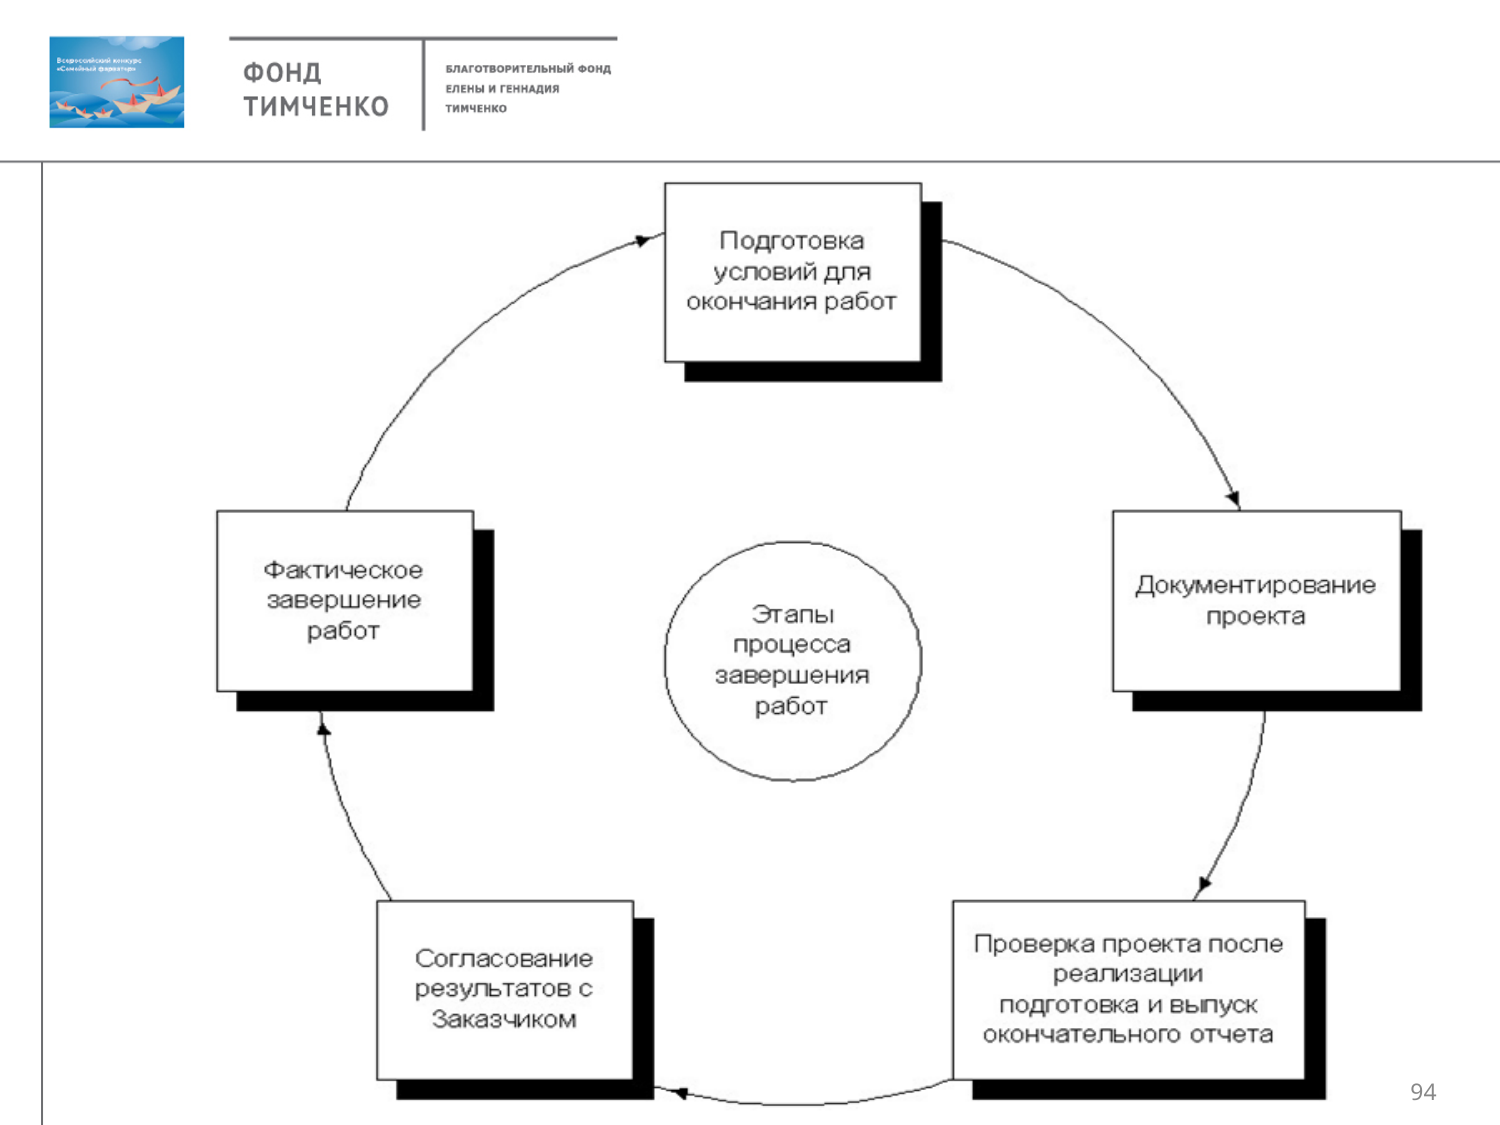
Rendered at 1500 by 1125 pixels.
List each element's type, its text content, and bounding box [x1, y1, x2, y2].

slide_number 94 [1437, 1062, 1444, 1124]
picture [0, 0, 1500, 1125]
